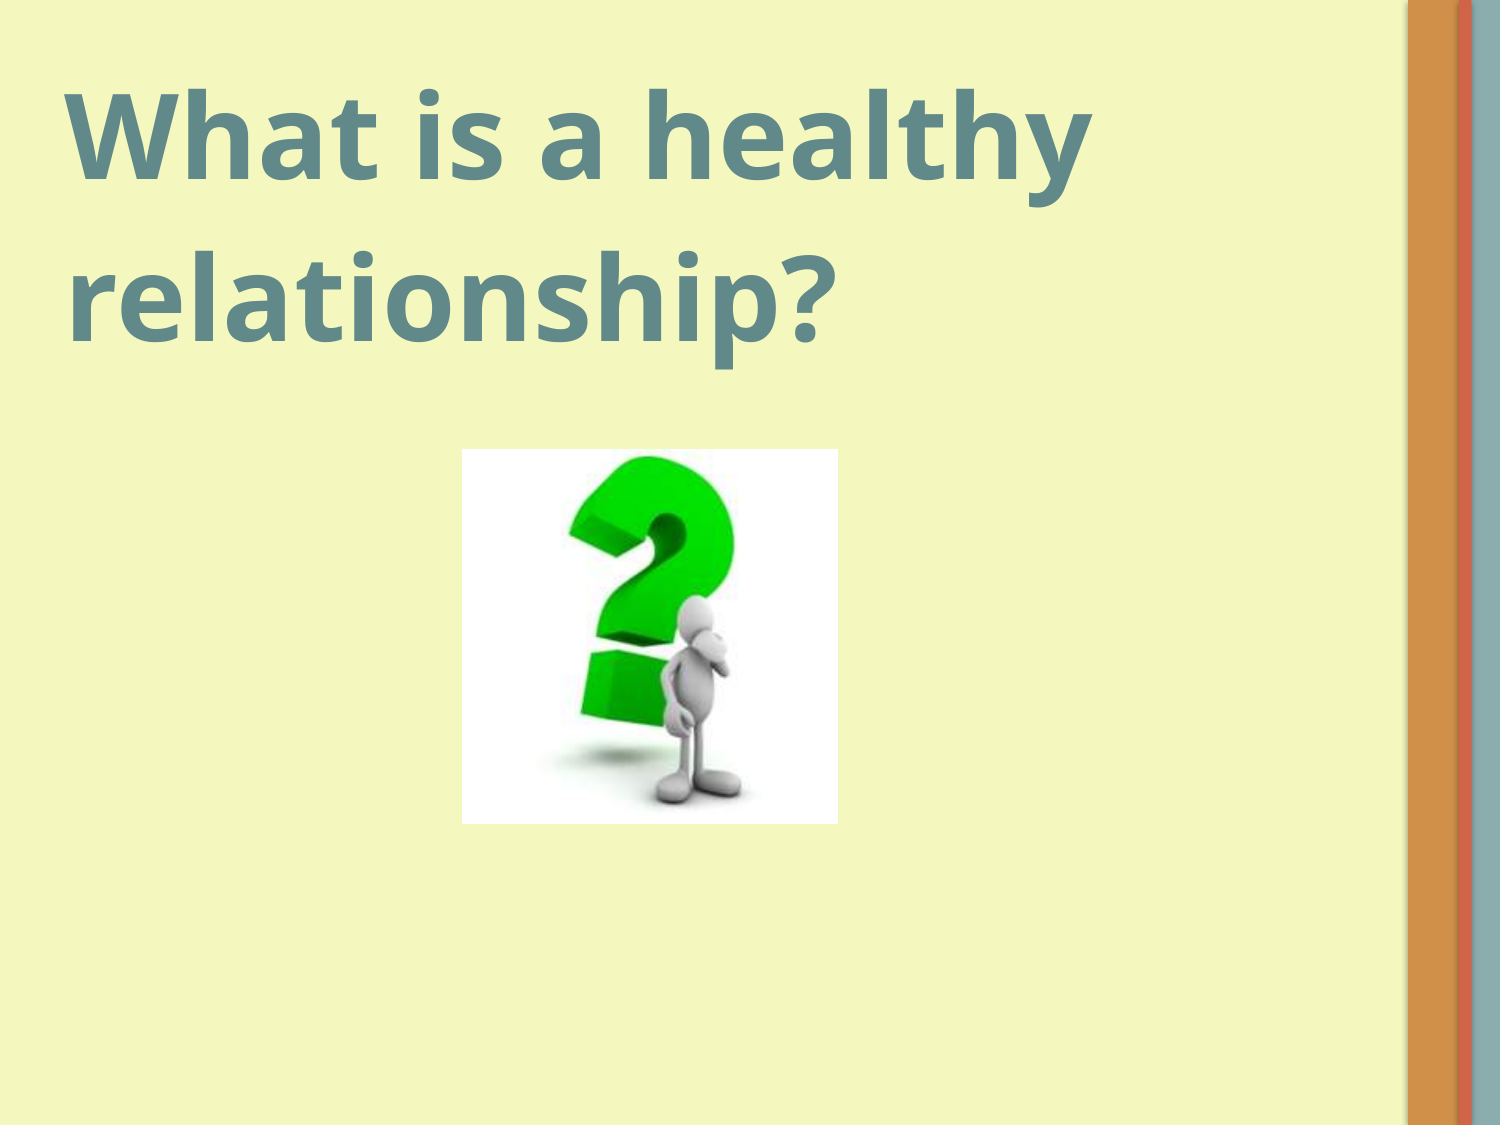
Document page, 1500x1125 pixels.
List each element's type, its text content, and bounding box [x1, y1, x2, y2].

list What is a healthy relationship? [50, 37, 1388, 1088]
picture [462, 449, 838, 824]
